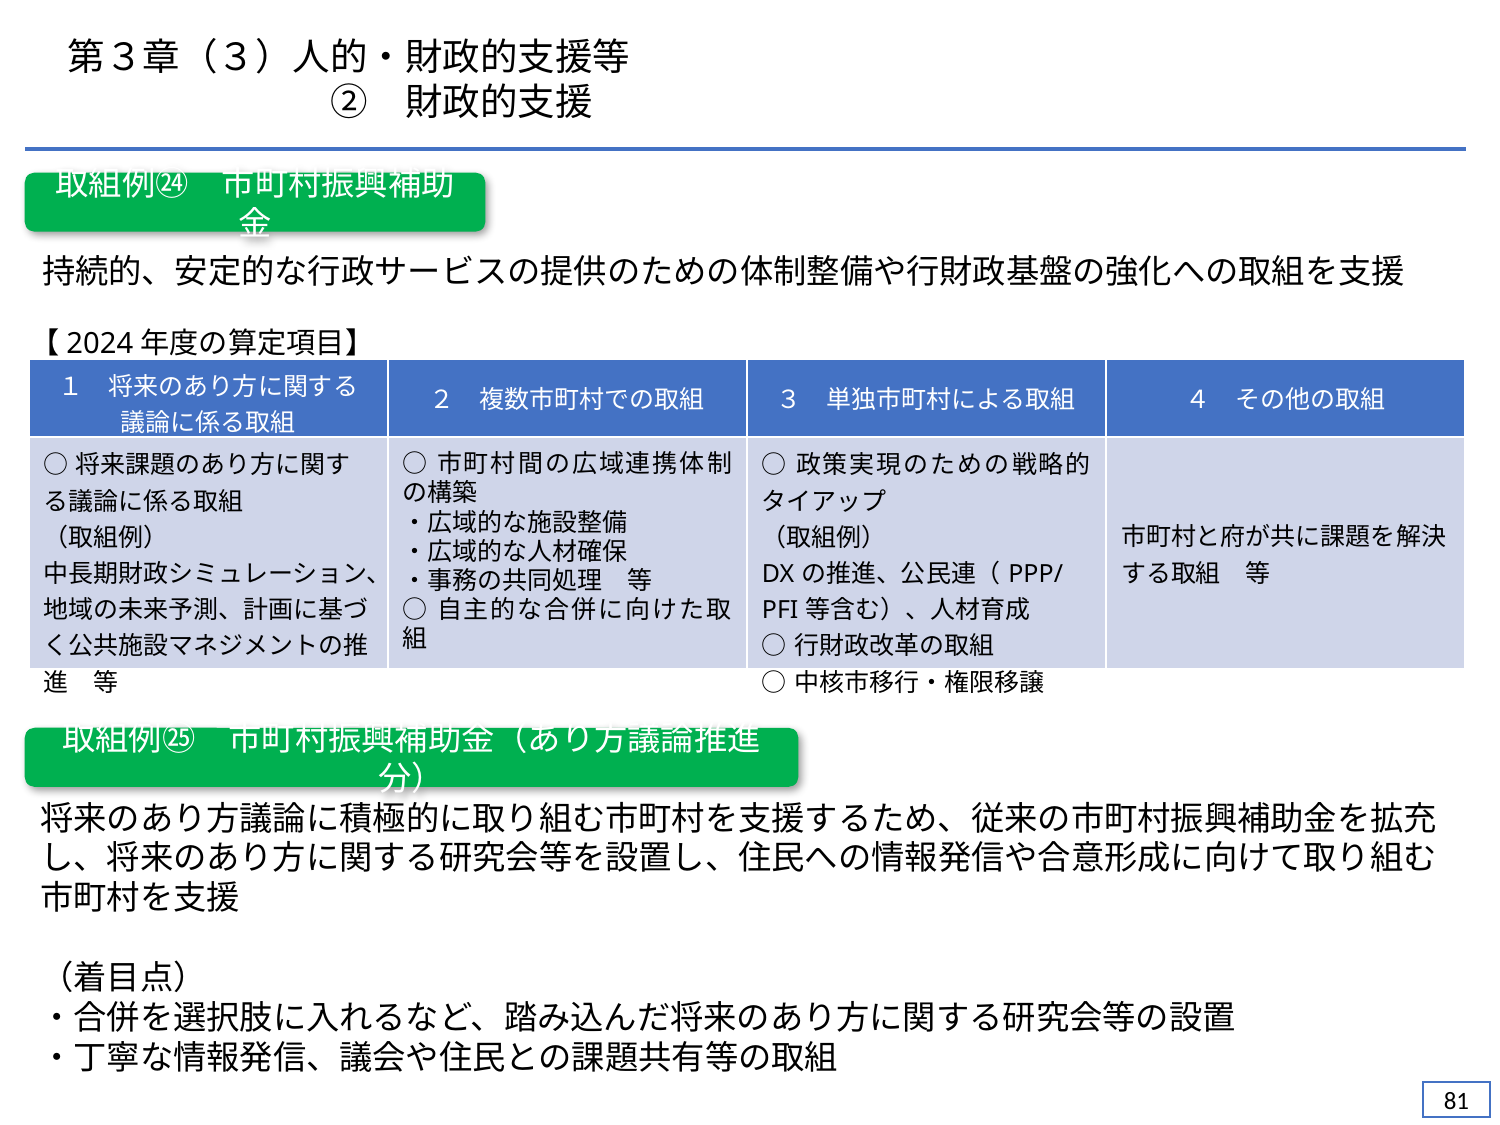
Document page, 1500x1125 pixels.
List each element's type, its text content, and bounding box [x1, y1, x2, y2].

text_box 【2024年度の算定項目】 [15, 305, 1482, 367]
table_cell ○政策実現のための戦略的タイアップ （取組例） DXの推進、公民連（PPP/PFI等含む）、人材育成 ○行財政改革の取組 ○中核市移行・権限移譲 [748, 438, 1105, 668]
table_header １ 将来のあり方に関する 議論に係る取組 [30, 367, 387, 436]
table_cell 市町村と府が共に課題を解決する取組 等 [1107, 438, 1464, 668]
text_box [25, 26, 1467, 178]
table_header ２ 複数市町村での取組 [389, 367, 746, 436]
text_box 取組例㉔ 市町村振興補助金 [23, 177, 487, 233]
table_header ４ その他の取組 [1107, 367, 1464, 436]
text_box 将来のあり方議論に積極的に取り組む市町村を支援するため、従来の市町村振興補助金を拡充し、将来のあり方に関する研究会等を設置し、住民への情報発信や合意形成に向けて取り組む市町村を支援 （着目点） ・合併を選択肢に入れるなど、踏み込んだ将来のあり方に関する研究会等の設置 ・丁寧な情報発信、議会や住民との課題共有等の取組 [25, 789, 1481, 1084]
text_box 80 [1422, 1081, 1491, 1118]
table_cell ○将来課題のあり方に関する議論に係る取組 （取組例） 中長期財政シミュレーション、 地域の未来予測、計画に基づく公共施設マネジメントの推進 等 [30, 438, 387, 668]
text_box 持続的、安定的な行政サービスの提供のための体制整備や行財政基盤の強化への取組を支援 [27, 242, 1466, 298]
text_box 取組例㉕ 市町村振興補助金（あり方議論推進分） [23, 726, 800, 788]
table_header ３ 単独市町村による取組 [748, 367, 1105, 436]
table_cell ○市町村間の広域連携体制の構築 ・広域的な施設整備 ・広域的な人材確保 ・事務の共同処理 等 ○自主的な合併に向けた取組 [389, 438, 746, 668]
